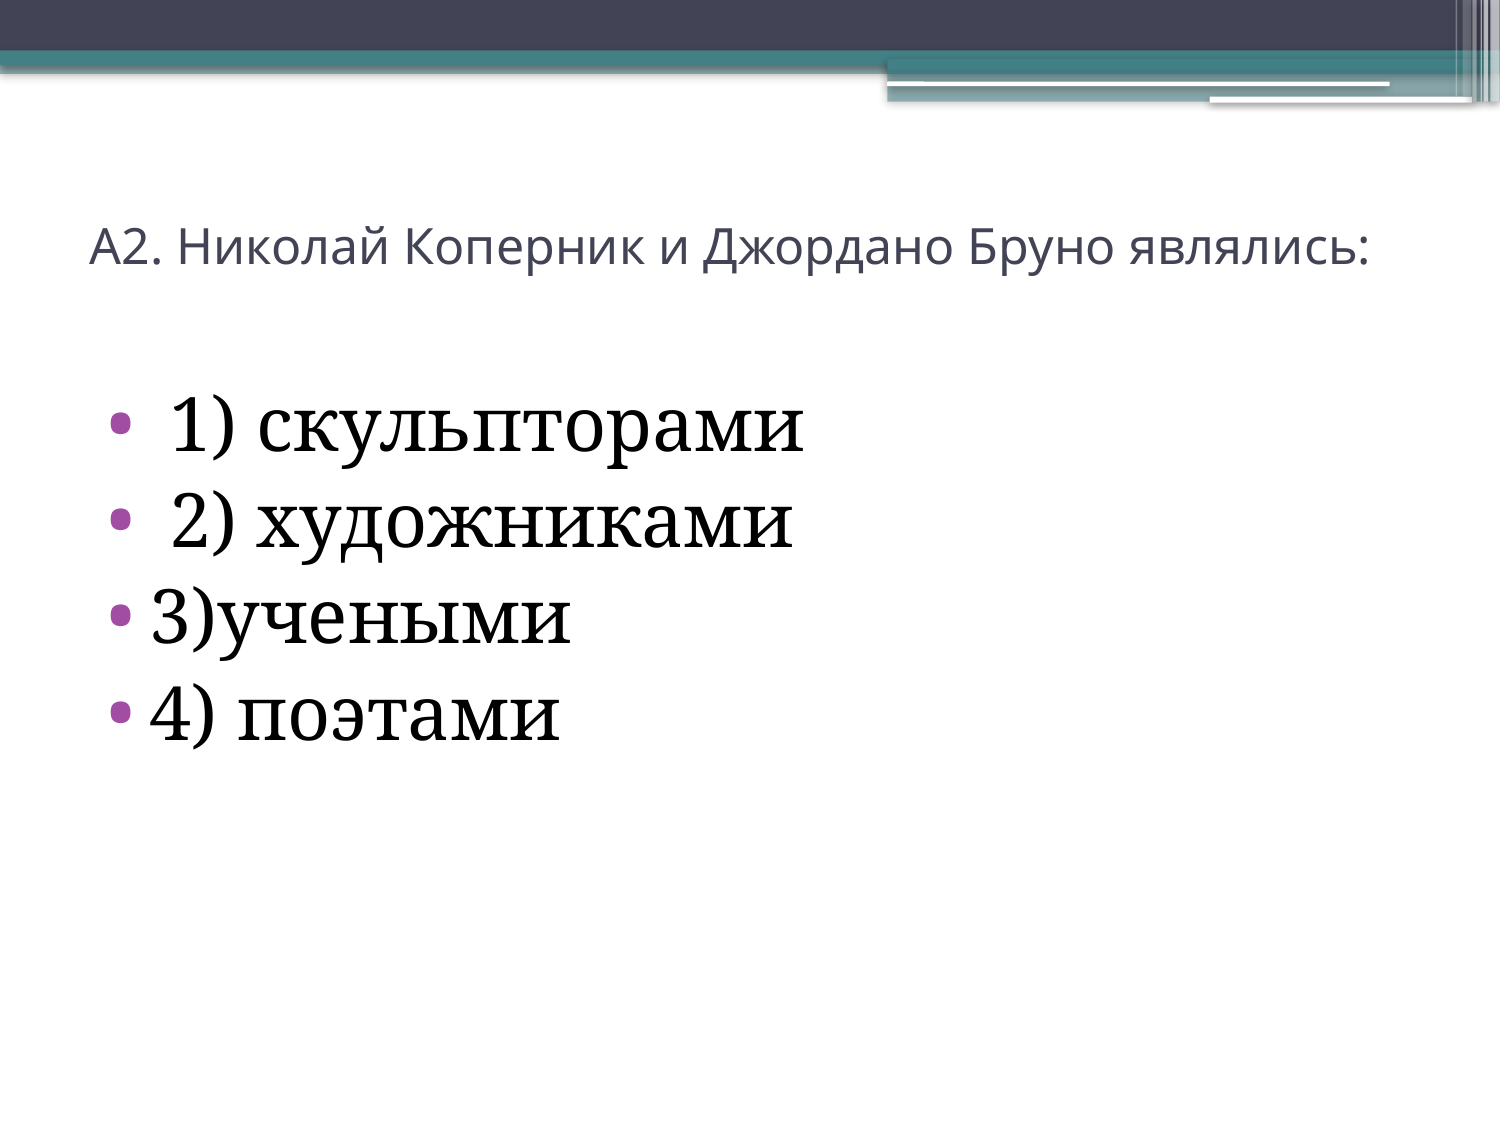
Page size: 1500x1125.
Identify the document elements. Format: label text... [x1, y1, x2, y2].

title А2. Николай Коперник и Джордано Бруно являлись: [75, 187, 1425, 363]
list 1) скульпторами 2) художниками 3)учеными 4) поэтами [75, 368, 1425, 1079]
